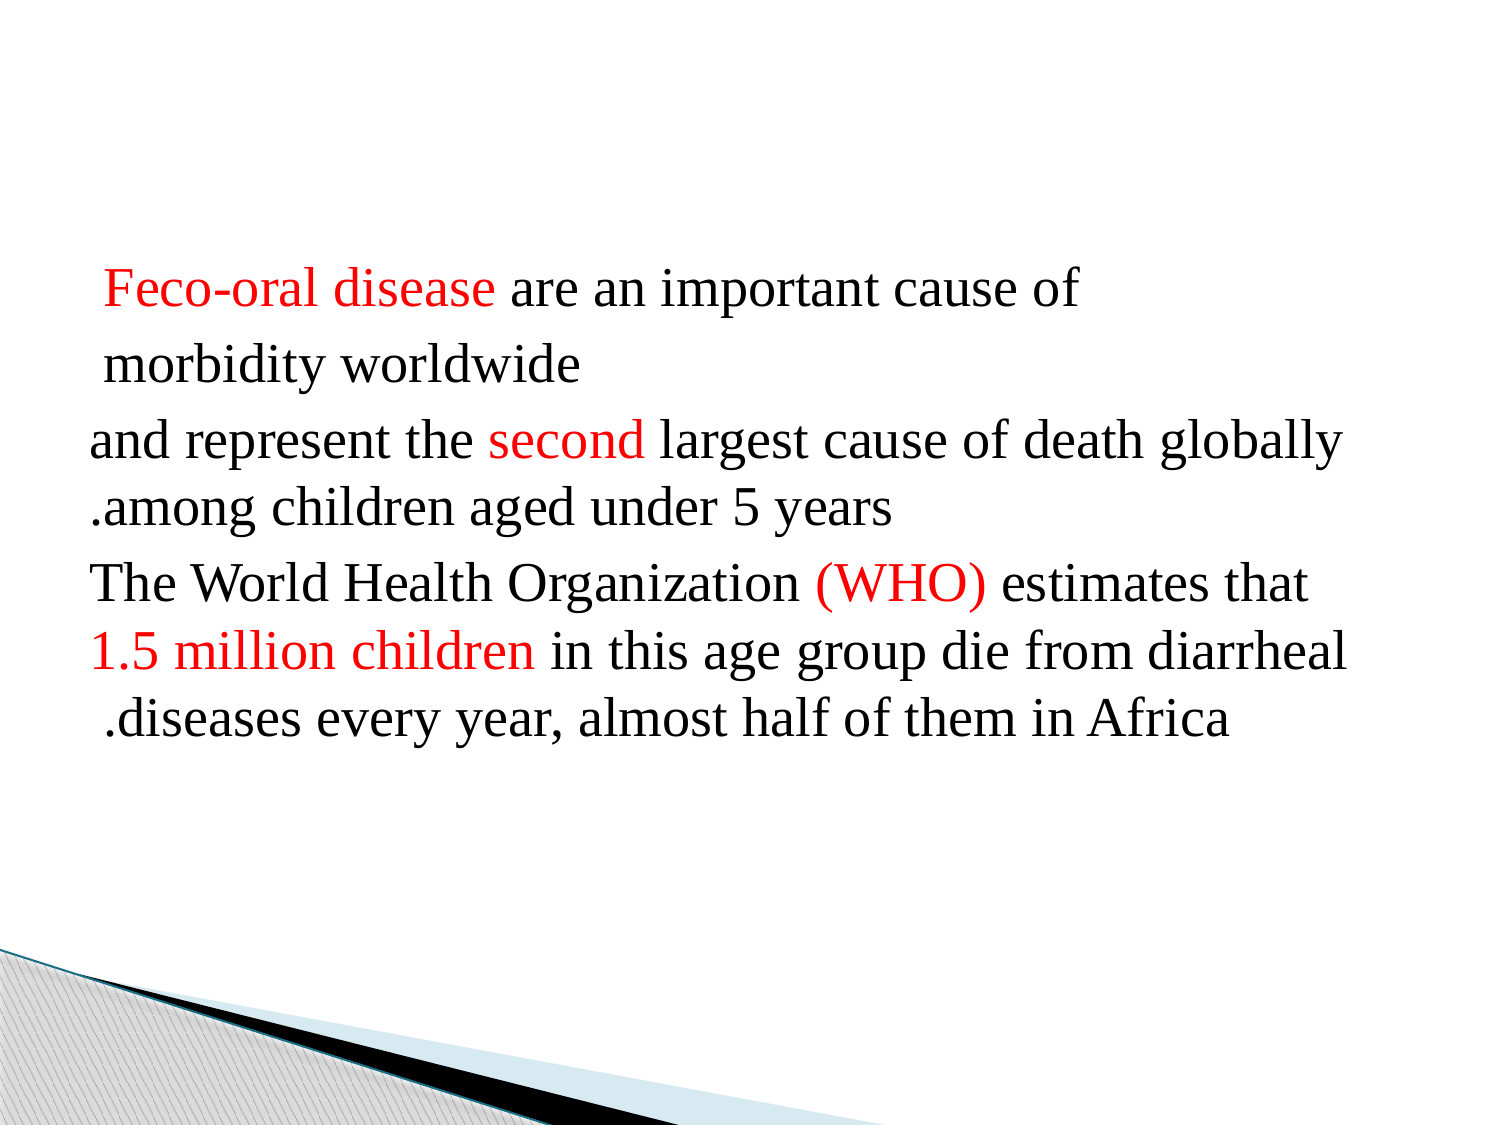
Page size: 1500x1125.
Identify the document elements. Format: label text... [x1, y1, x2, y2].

list Feco-oral disease are an important cause of morbidity worldwide and represent the second largest cause of death globally among children aged under 5 years. The World Health Organization (WHO) estimates that 1.5 million children in this age group die from diarrheal diseases every year, almost half of them in Africa. [75, 243, 1425, 986]
